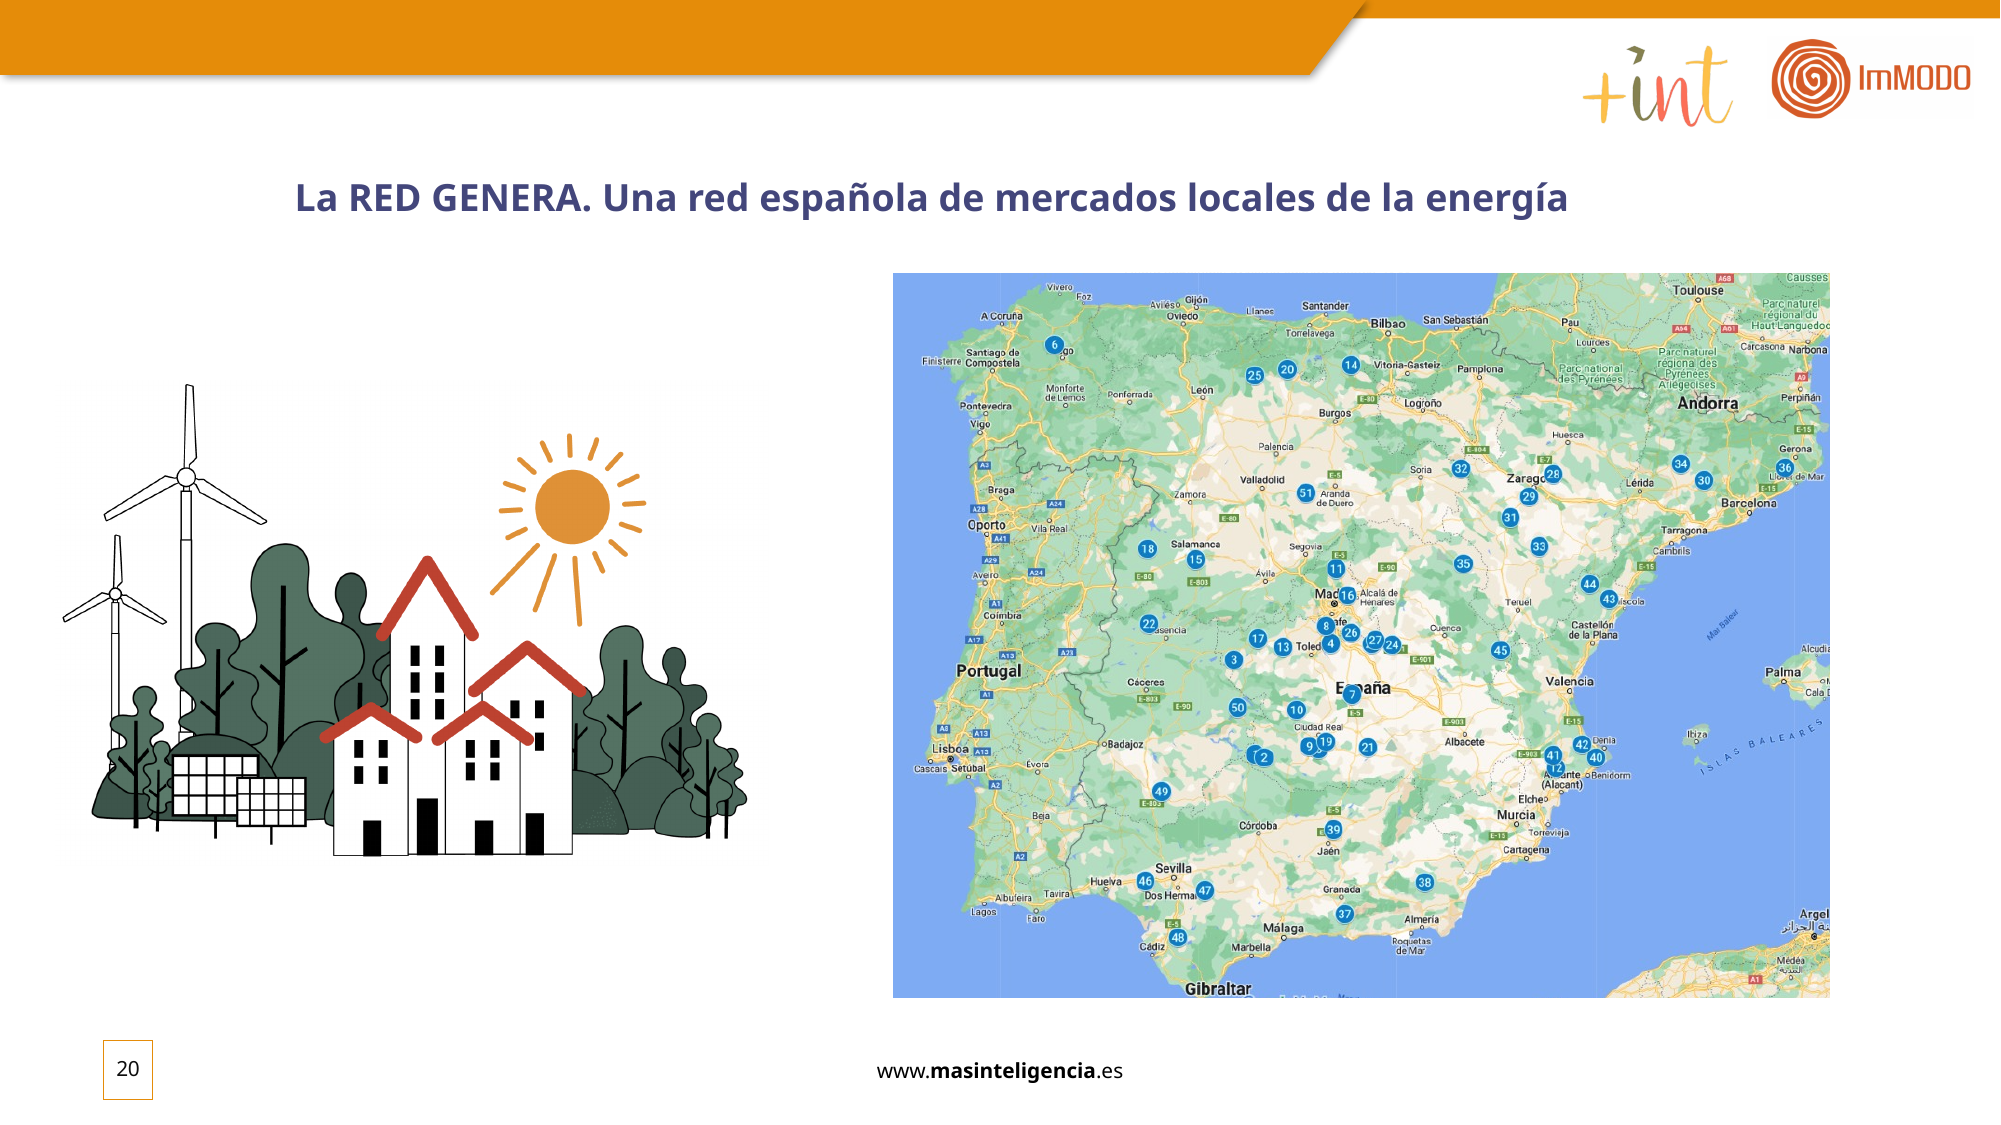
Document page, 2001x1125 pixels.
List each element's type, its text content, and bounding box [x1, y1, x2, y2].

picture [1578, 4, 1746, 172]
picture [893, 272, 1830, 999]
picture [1767, 35, 1974, 120]
slide_number 20 [103, 1040, 153, 1049]
text_box www.masinteligencia.es [0, 1049, 2000, 1090]
picture [54, 379, 769, 867]
text_box La RED GENERA. Una red española de mercados locales de la energía [279, 167, 1922, 227]
slide_number 20 [103, 1090, 153, 1100]
